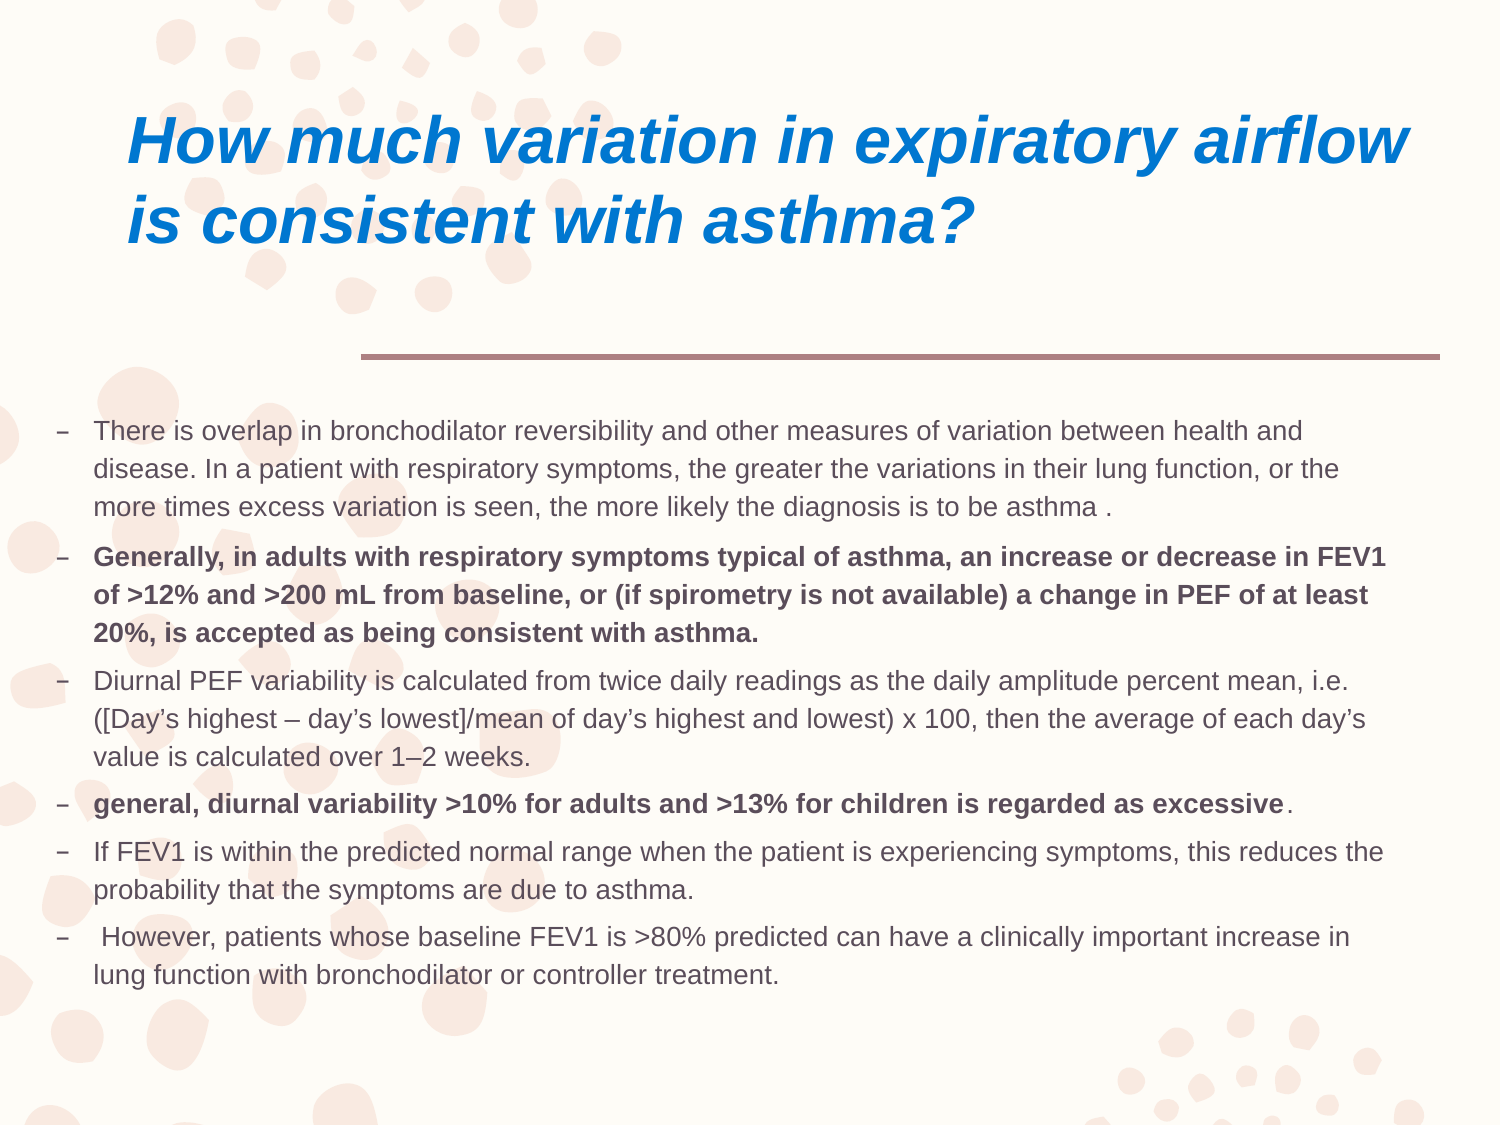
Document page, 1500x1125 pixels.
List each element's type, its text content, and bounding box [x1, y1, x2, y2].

list There is overlap in bronchodilator reversibility and other measures of variation between health and disease. In a patient with respiratory symptoms, the greater the variations in their lung function, or the more times excess variation is seen, the more likely the diagnosis is to be asthma . Generally, in adults with respiratory symptoms typical of asthma, an increase or decrease in FEV1 of >12% and >200 mL from baseline, or (if spirometry is not available) a change in PEF of at least 20%, is accepted as being consistent with asthma. Diurnal PEF variability is calculated from twice daily readings as the daily amplitude percent mean, i.e. ([Day’s highest – day’s lowest]/mean of day’s highest and lowest) x 100, then the average of each day’s value is calculated over 1–2 weeks. general, diurnal variability >10% for adults and >13% for children is regarded as excessive. If FEV1 is within the predicted normal range when the patient is experiencing symptoms, this reduces the probability that the symptoms are due to asthma. However, patients whose baseline FEV1 is >80% predicted can have a clinically important increase in lung function with bronchodilator or controller treatment. [12, 399, 1440, 999]
title How much variation in expiratory airflow is consistent with asthma? [112, 93, 1440, 350]
